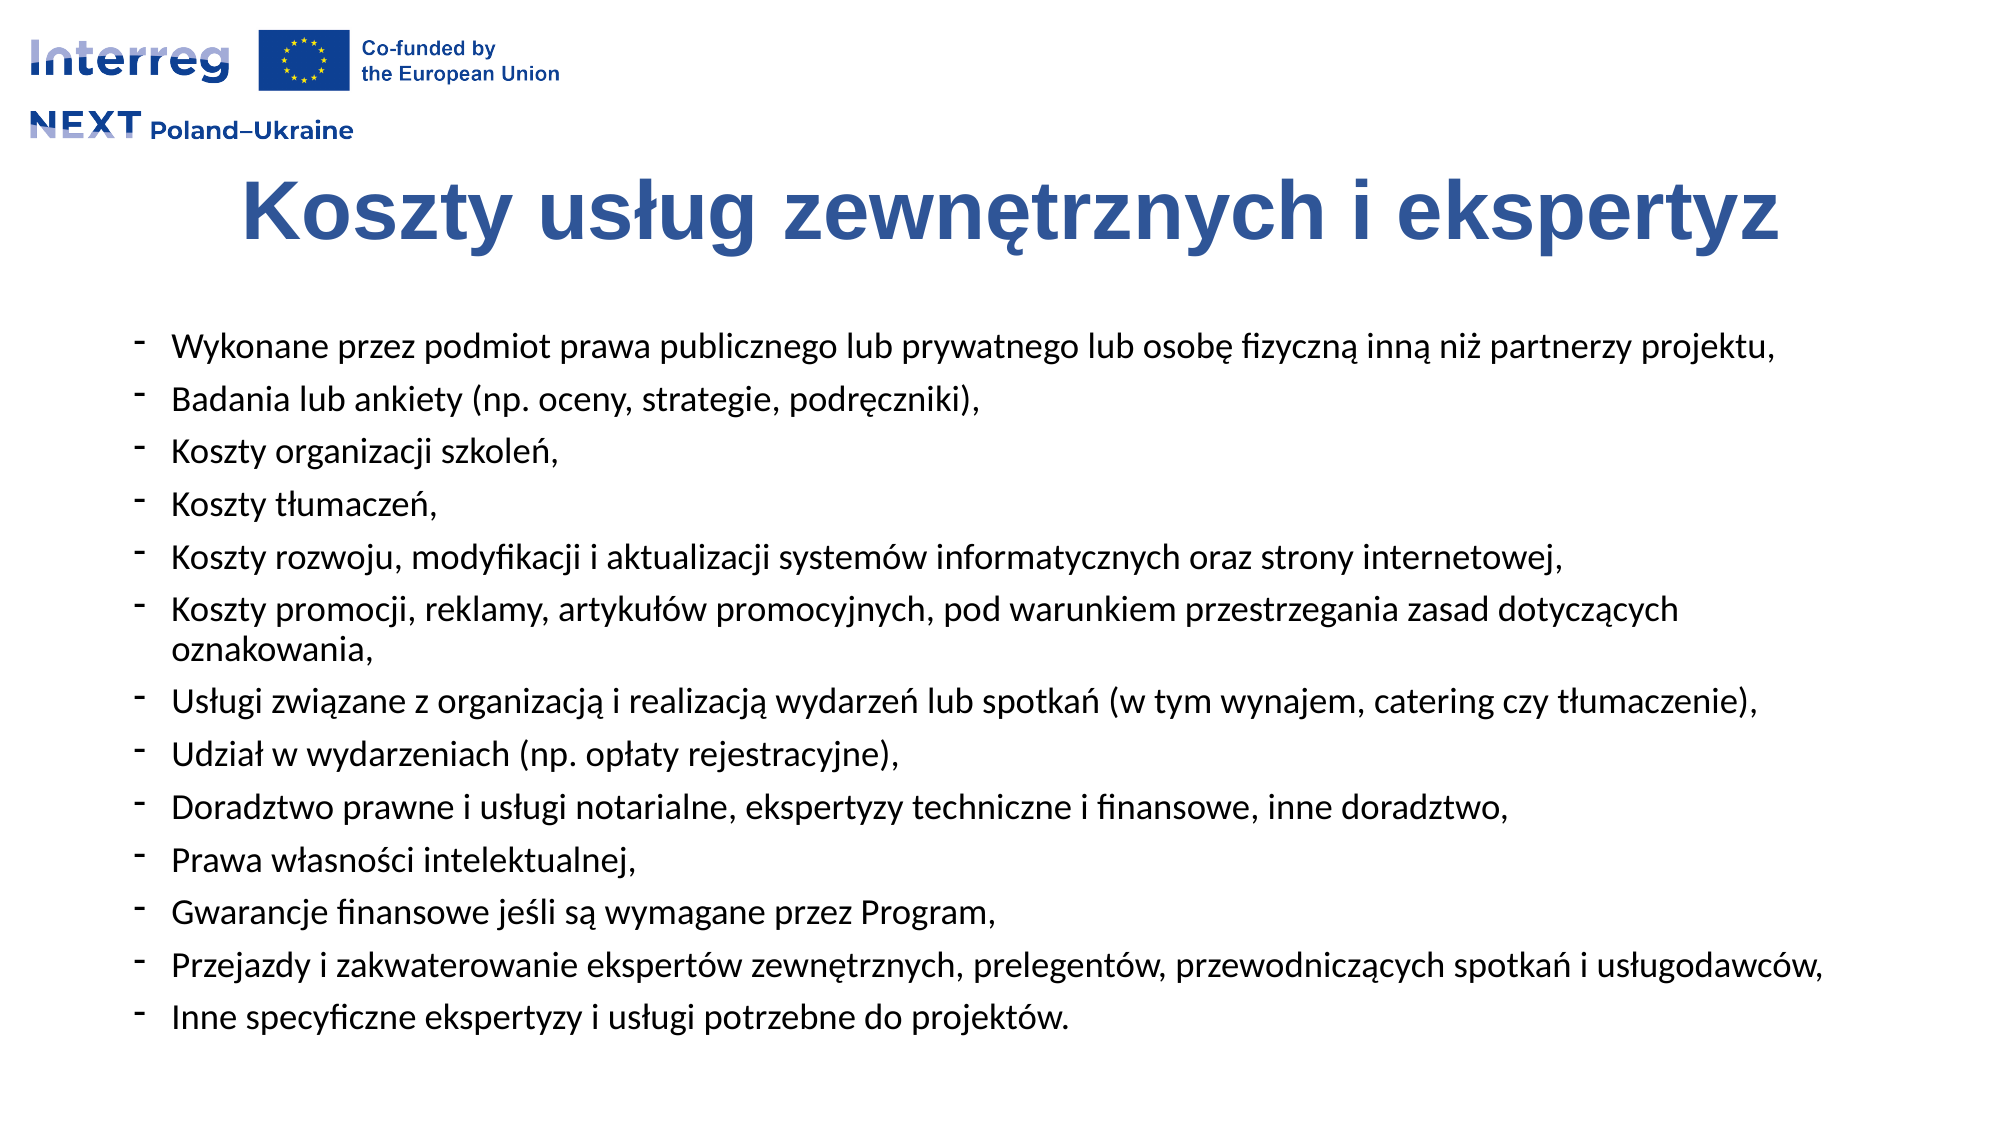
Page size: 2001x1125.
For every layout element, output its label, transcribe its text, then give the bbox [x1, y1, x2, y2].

title Koszty usług zewnętrznych i ekspertyz [118, 37, 1905, 388]
picture [0, 0, 593, 179]
list Wykonane przez podmiot prawa publicznego lub prywatnego lub osobę fizyczną inną niż partnerzy projektu, Badania lub ankiety (np. oceny, strategie, podręczniki), Koszty organizacji szkoleń, Koszty tłumaczeń, Koszty rozwoju, modyfikacji i aktualizacji systemów informatycznych oraz strony internetowej, Koszty promocji, reklamy, artykułów promocyjnych, pod warunkiem przestrzegania zasad dotyczących oznakowania, Usługi związane z organizacją i realizacją wydarzeń lub spotkań (w tym wynajem, catering czy tłumaczenie), Udział w wydarzeniach (np. opłaty rejestracyjne), Doradztwo prawne i usługi notarialne, ekspertyzy techniczne i finansowe, inne doradztwo, Prawa własności intelektualnej, Gwarancje finansowe jeśli są wymagane przez Program, Przejazdy i zakwaterowanie ekspertów zewnętrznych, prelegentów, przewodniczących spotkań i usługodawców, Inne specyficzne ekspertyzy i usługi potrzebne do projektów. [118, 319, 1844, 1088]
